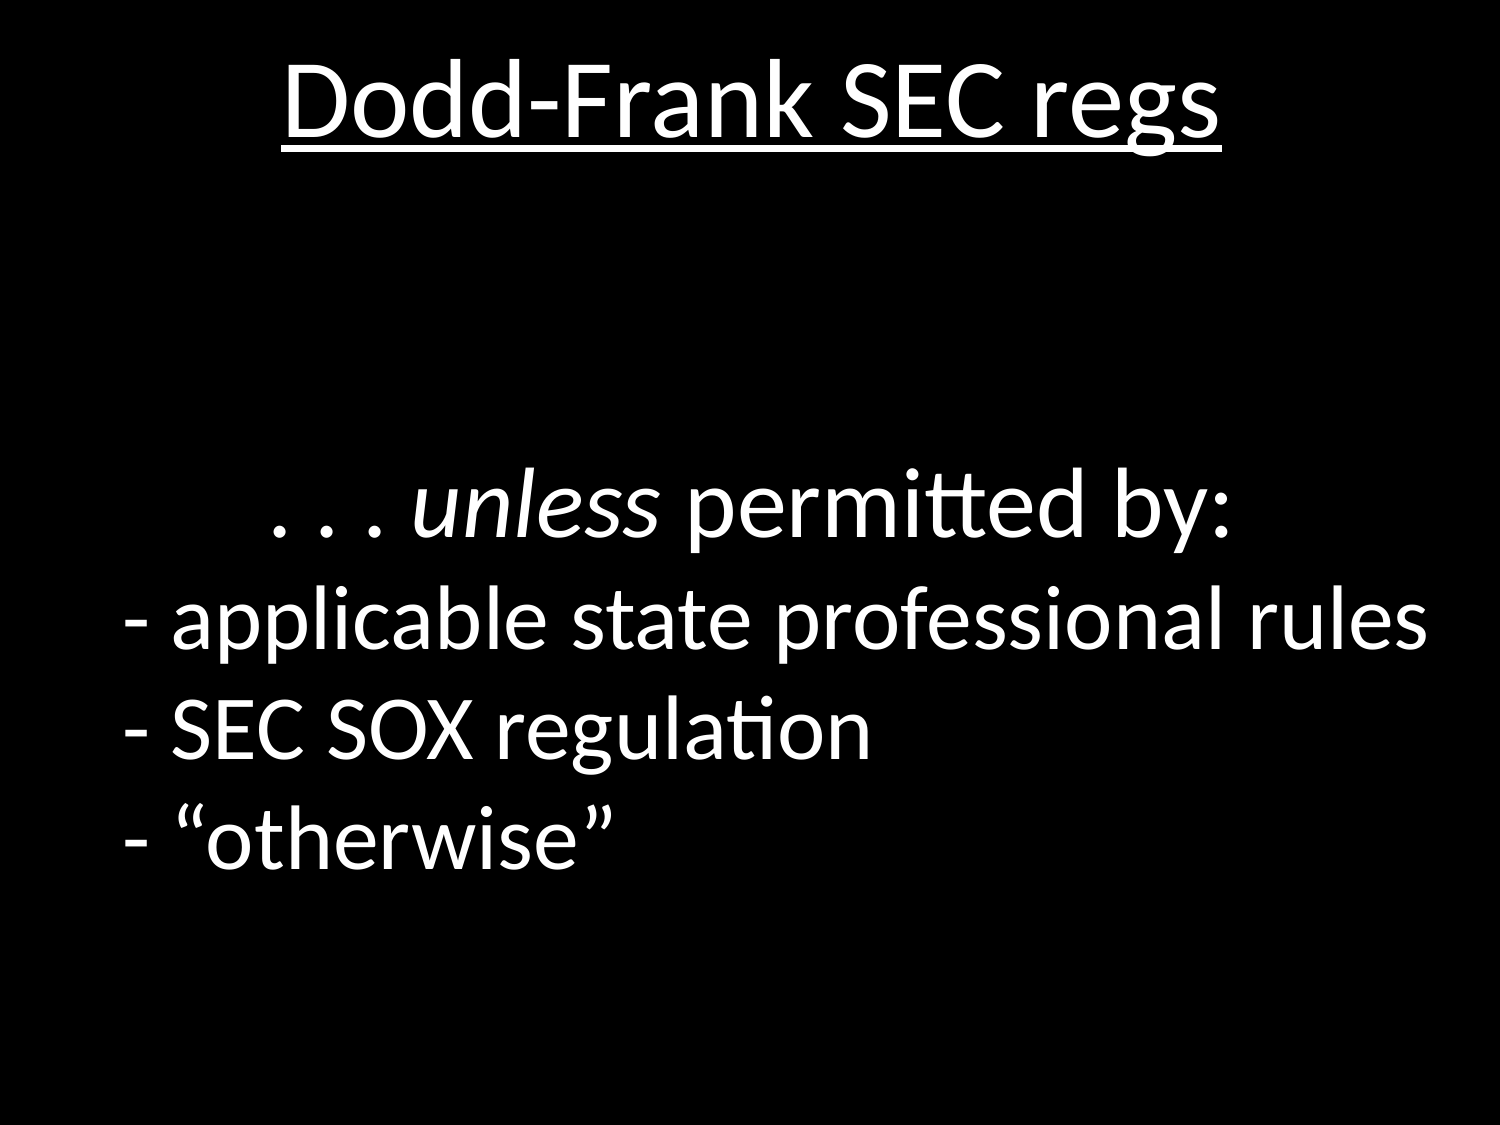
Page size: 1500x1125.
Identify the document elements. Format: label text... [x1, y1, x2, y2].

subtitle Dodd-Frank SEC regs . . . unless permitted by: - applicable state professional rules - SEC SOX regulation - “otherwise” [44, 17, 1459, 1076]
